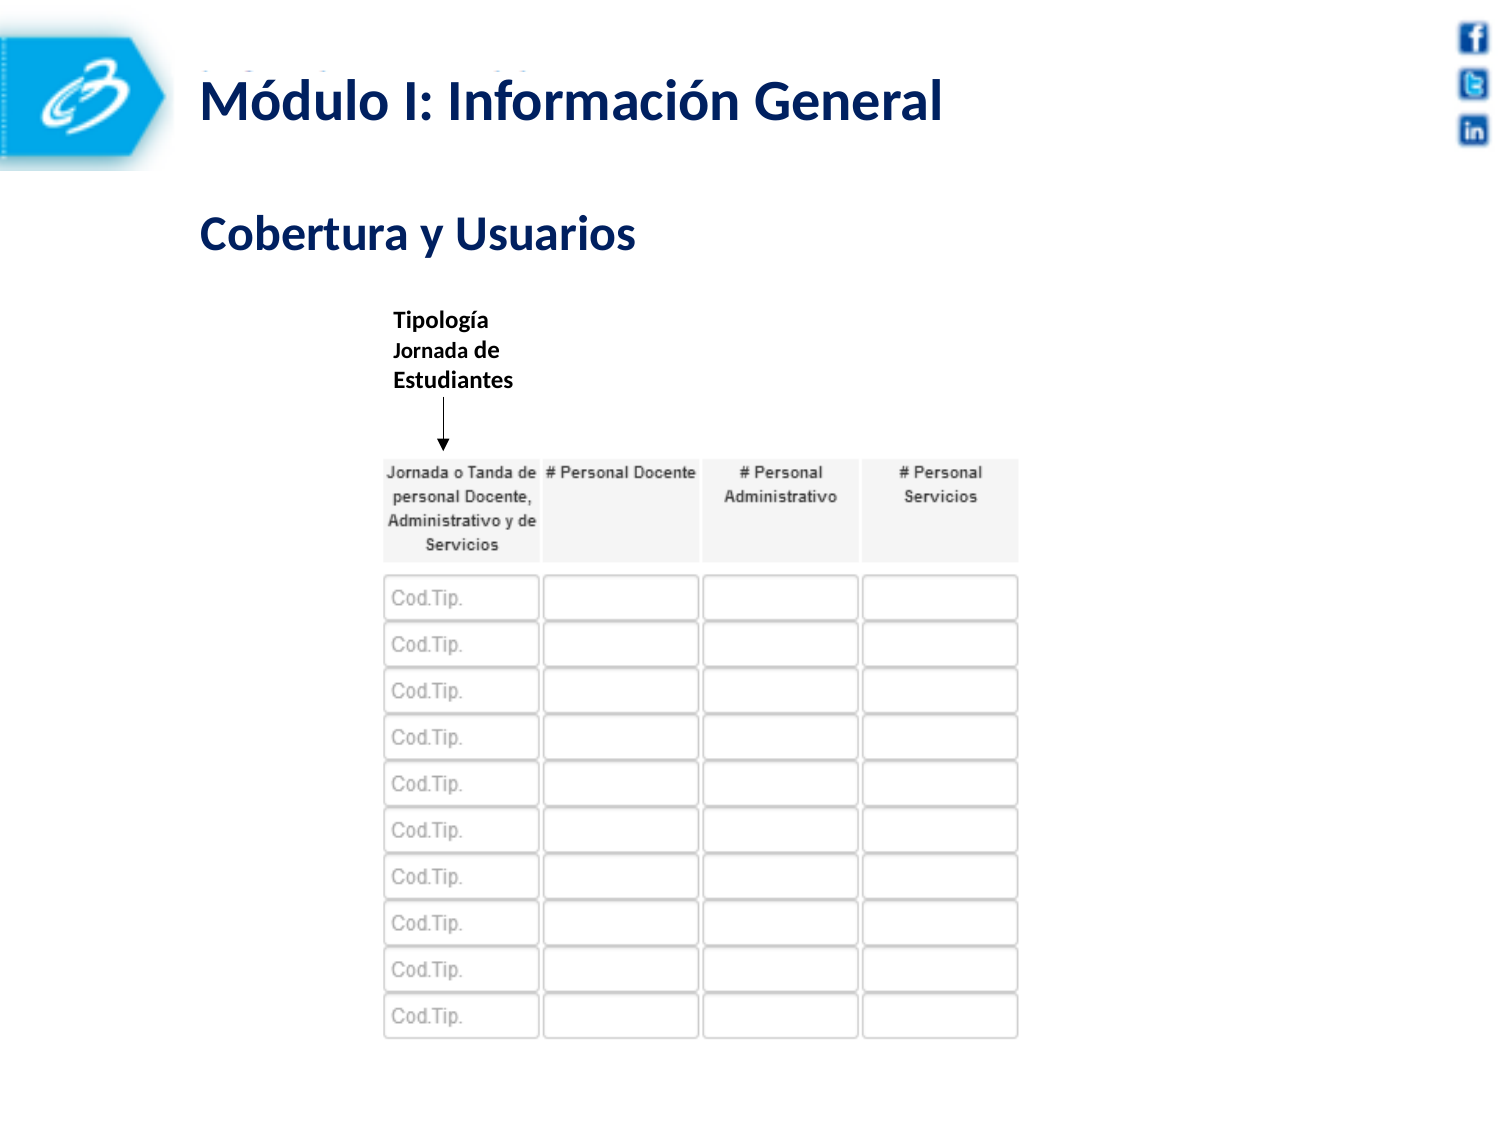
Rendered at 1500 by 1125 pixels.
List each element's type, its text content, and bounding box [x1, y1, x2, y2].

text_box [0, 0, 1500, 171]
text_box Tipología Jornada de Estudiantes [378, 296, 566, 402]
picture [0, 171, 1500, 1125]
text_box Cobertura y Usuarios [186, 192, 1076, 268]
